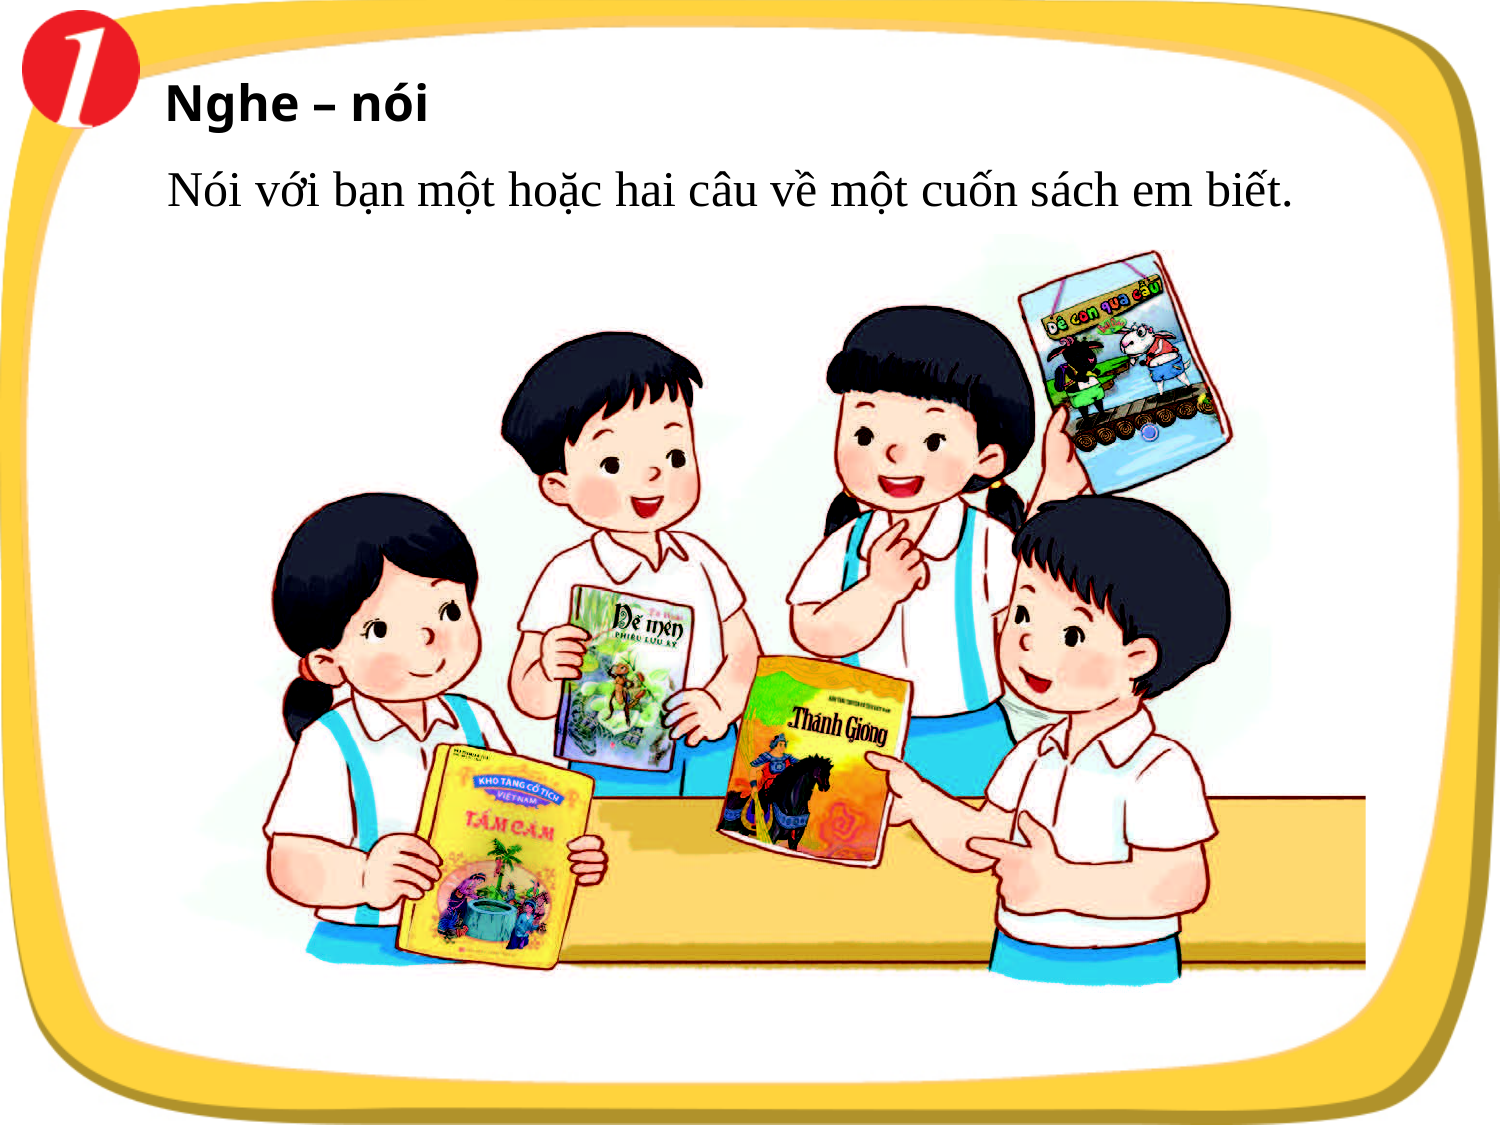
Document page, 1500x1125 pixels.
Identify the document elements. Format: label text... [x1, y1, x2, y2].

picture [0, 0, 1500, 1125]
text_box Nói với bạn một hoặc hai câu về một cuốn sách em biết. [153, 149, 1444, 224]
text_box Nghe – nói [149, 63, 445, 139]
